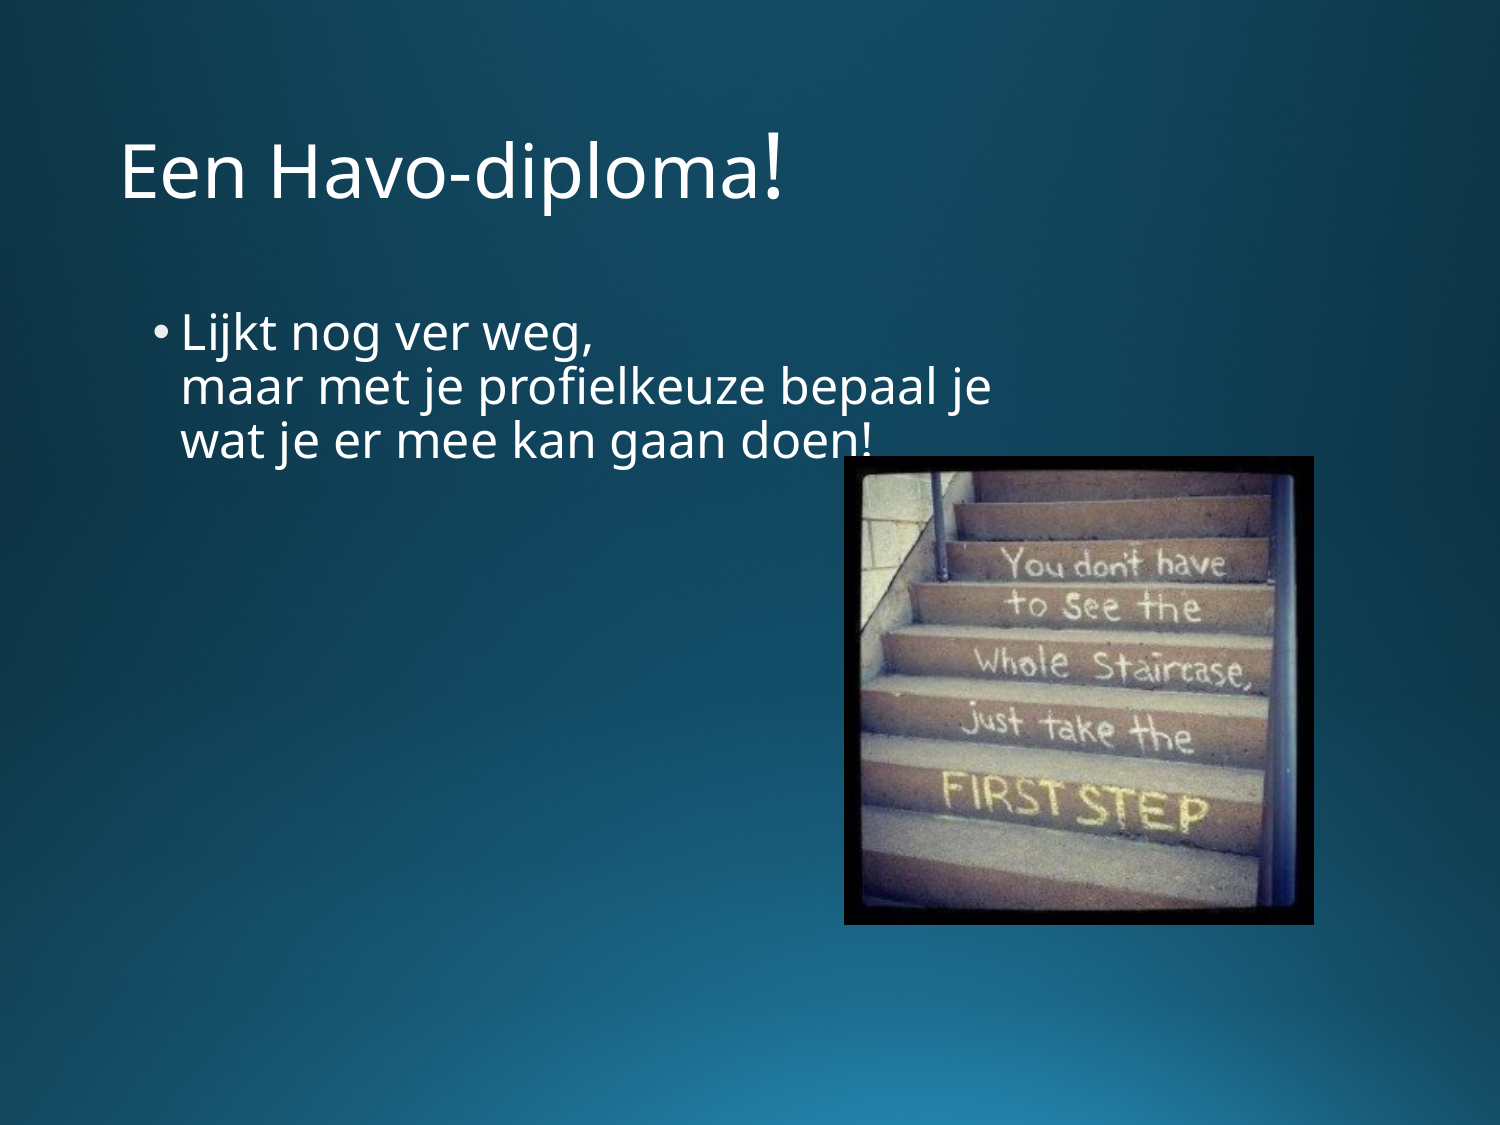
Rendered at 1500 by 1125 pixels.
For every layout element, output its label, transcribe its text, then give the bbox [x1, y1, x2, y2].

title Een Havo-diploma! [103, 59, 1397, 278]
list Lijkt nog ver weg, maar met je profielkeuze bepaal je wat je er mee kan gaan doen! [137, 299, 1397, 1014]
picture [0, 0, 1500, 1125]
